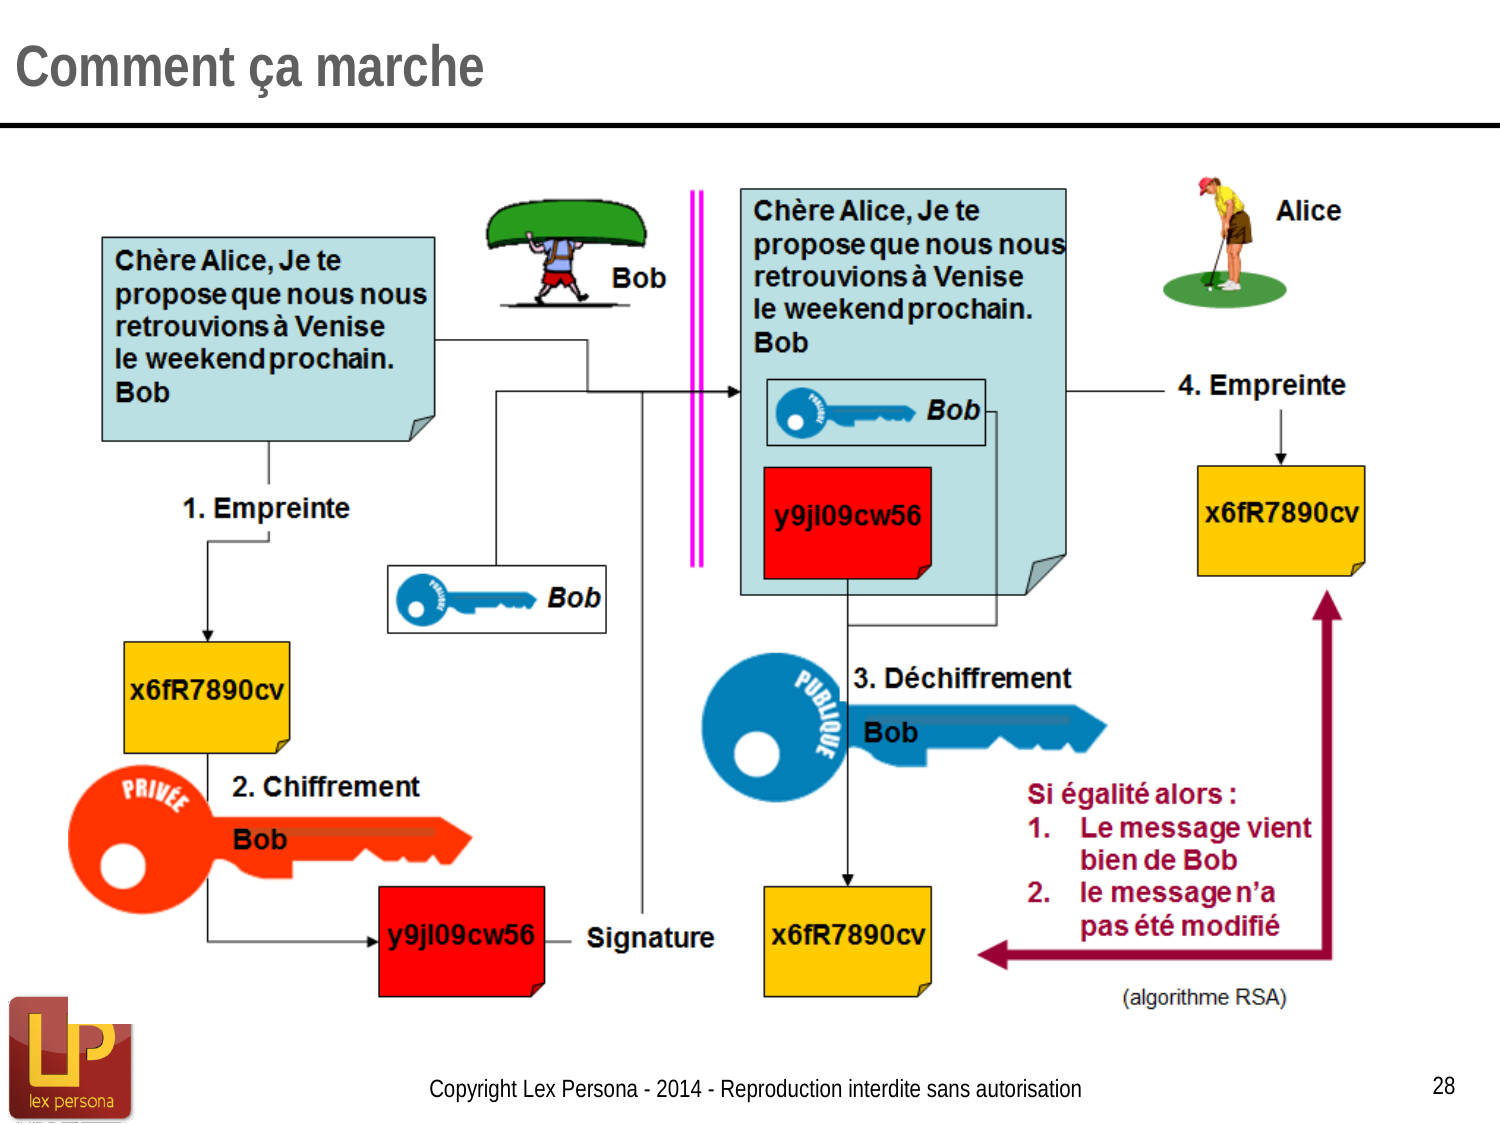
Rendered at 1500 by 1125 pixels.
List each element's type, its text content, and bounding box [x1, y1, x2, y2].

picture [0, 165, 1377, 1125]
footer Copyright Lex Persona - 2014 - Reproduction interdite sans autorisation [200, 1065, 1313, 1117]
slide_number 28 [1362, 1061, 1471, 1118]
title Comment ça marche [0, 0, 1500, 126]
